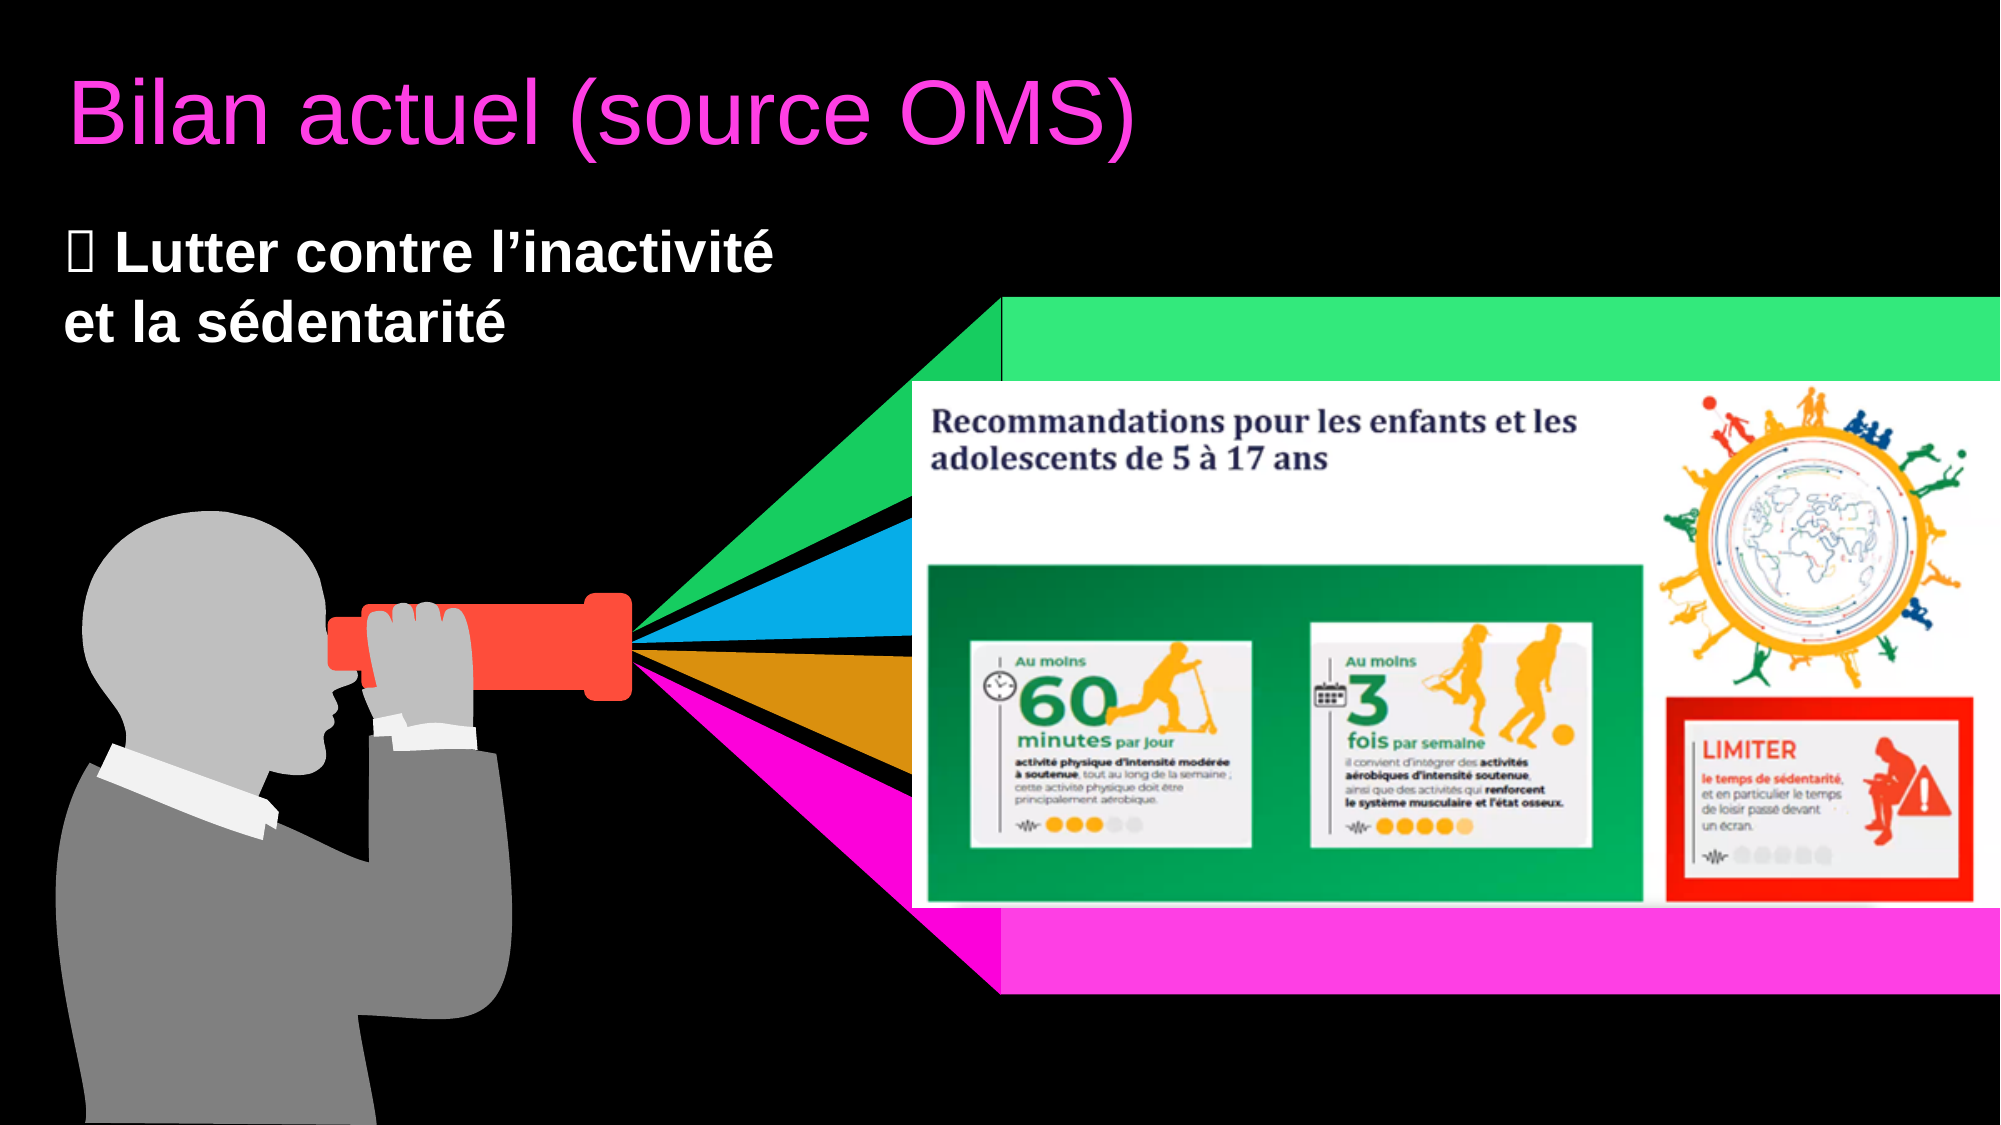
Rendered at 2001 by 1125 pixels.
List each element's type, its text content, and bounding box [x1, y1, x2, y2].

text_box [633, 294, 1003, 633]
text_box [633, 661, 1003, 998]
text_box [1003, 908, 2000, 995]
picture [912, 381, 2000, 908]
text_box [1003, 296, 2000, 381]
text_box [55, 510, 633, 1125]
text_box [633, 516, 912, 645]
text_box [633, 648, 912, 776]
text_box  Lutter contre l’inactivité et la sédentarité [48, 206, 847, 362]
list Bilan actuel (source OMS) [53, 55, 1952, 175]
